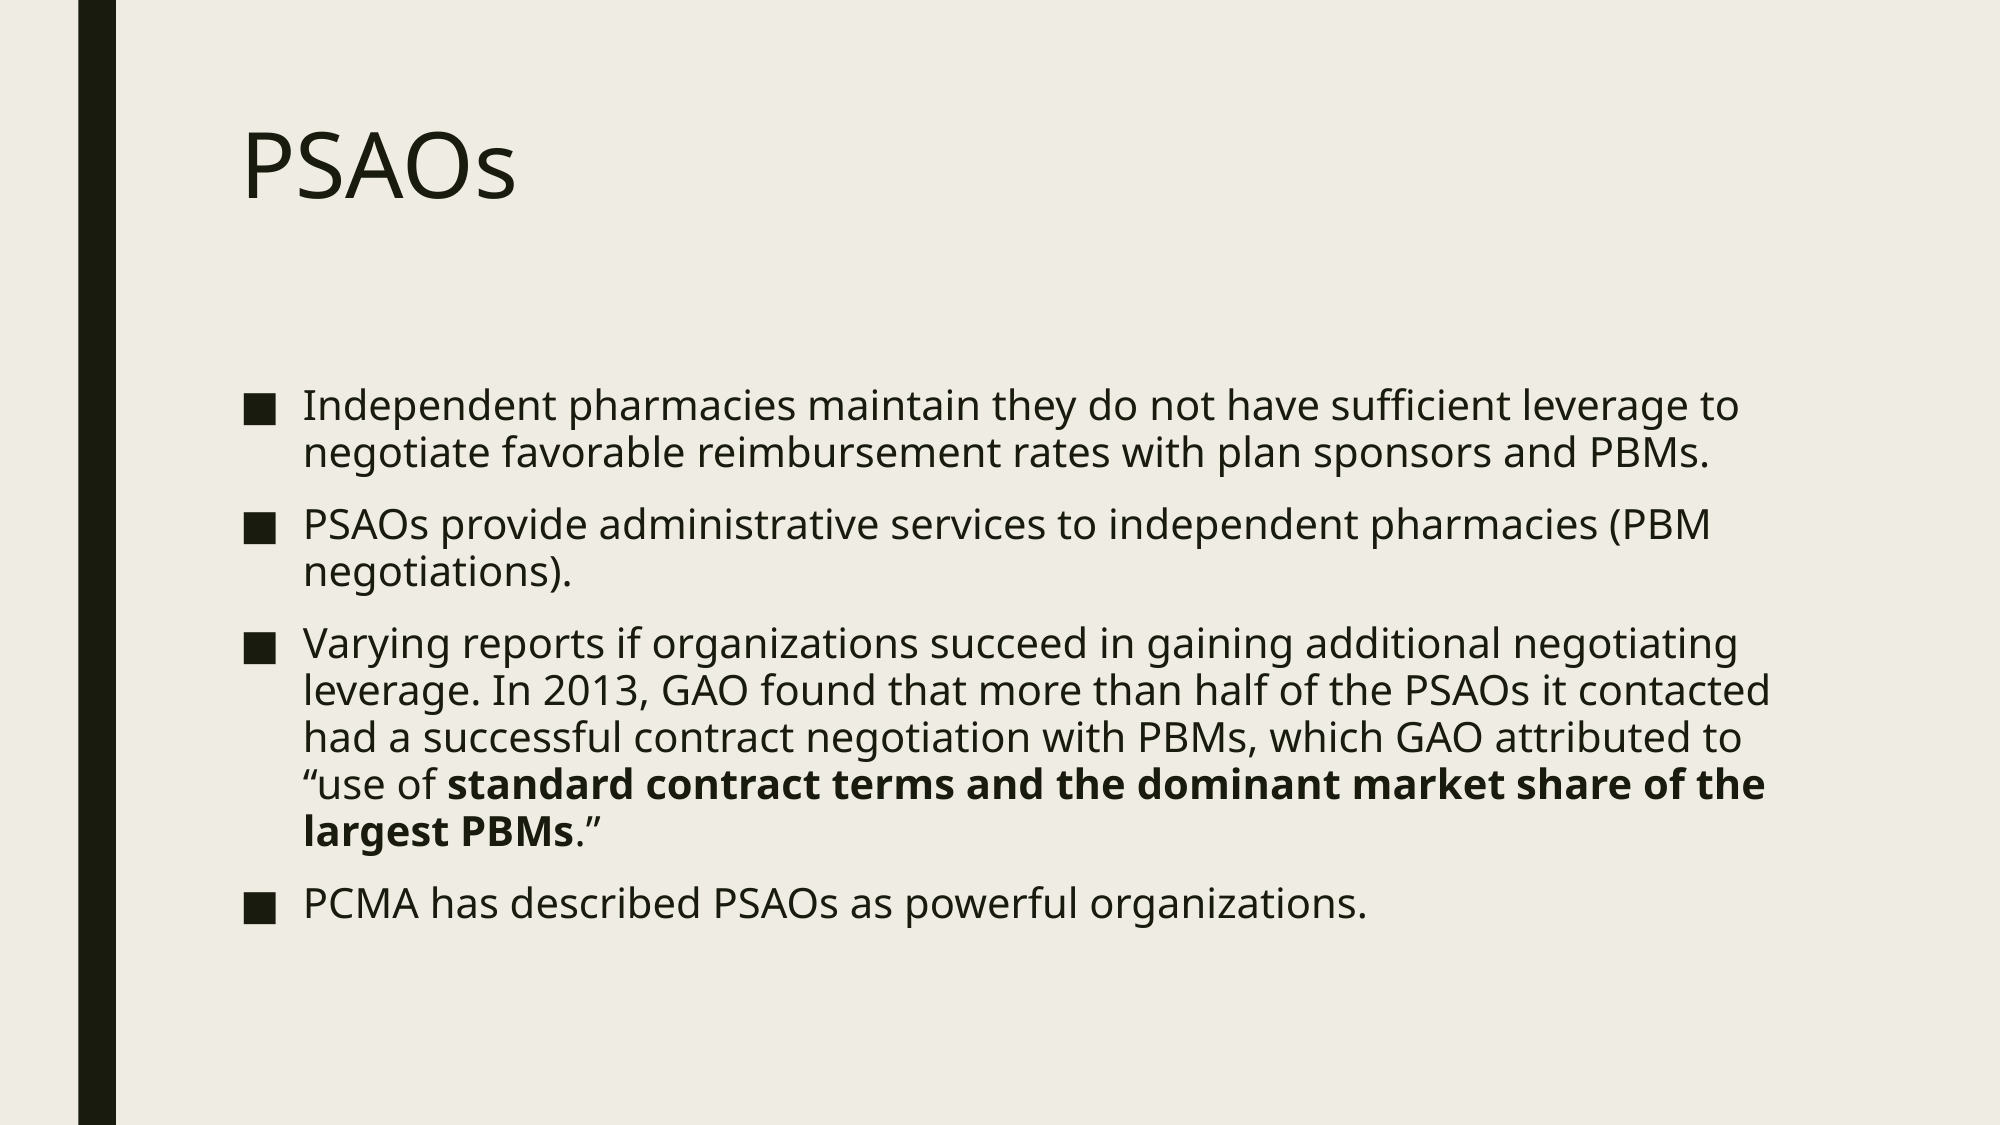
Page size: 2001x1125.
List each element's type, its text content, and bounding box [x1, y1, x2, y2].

list Independent pharmacies maintain they do not have sufficient leverage to negotiate favorable reimbursement rates with plan sponsors and PBMs. PSAOs provide administrative services to independent pharmacies (PBM negotiations). Varying reports if organizations succeed in gaining additional negotiating leverage. In 2013, GAO found that more than half of the PSAOs it contacted had a successful contract negotiation with PBMs, which GAO attributed to “use of standard contract terms and the dominant market share of the largest PBMs.” PCMA has described PSAOs as powerful organizations. [225, 375, 1800, 963]
title PSAOs [225, 112, 1800, 357]
